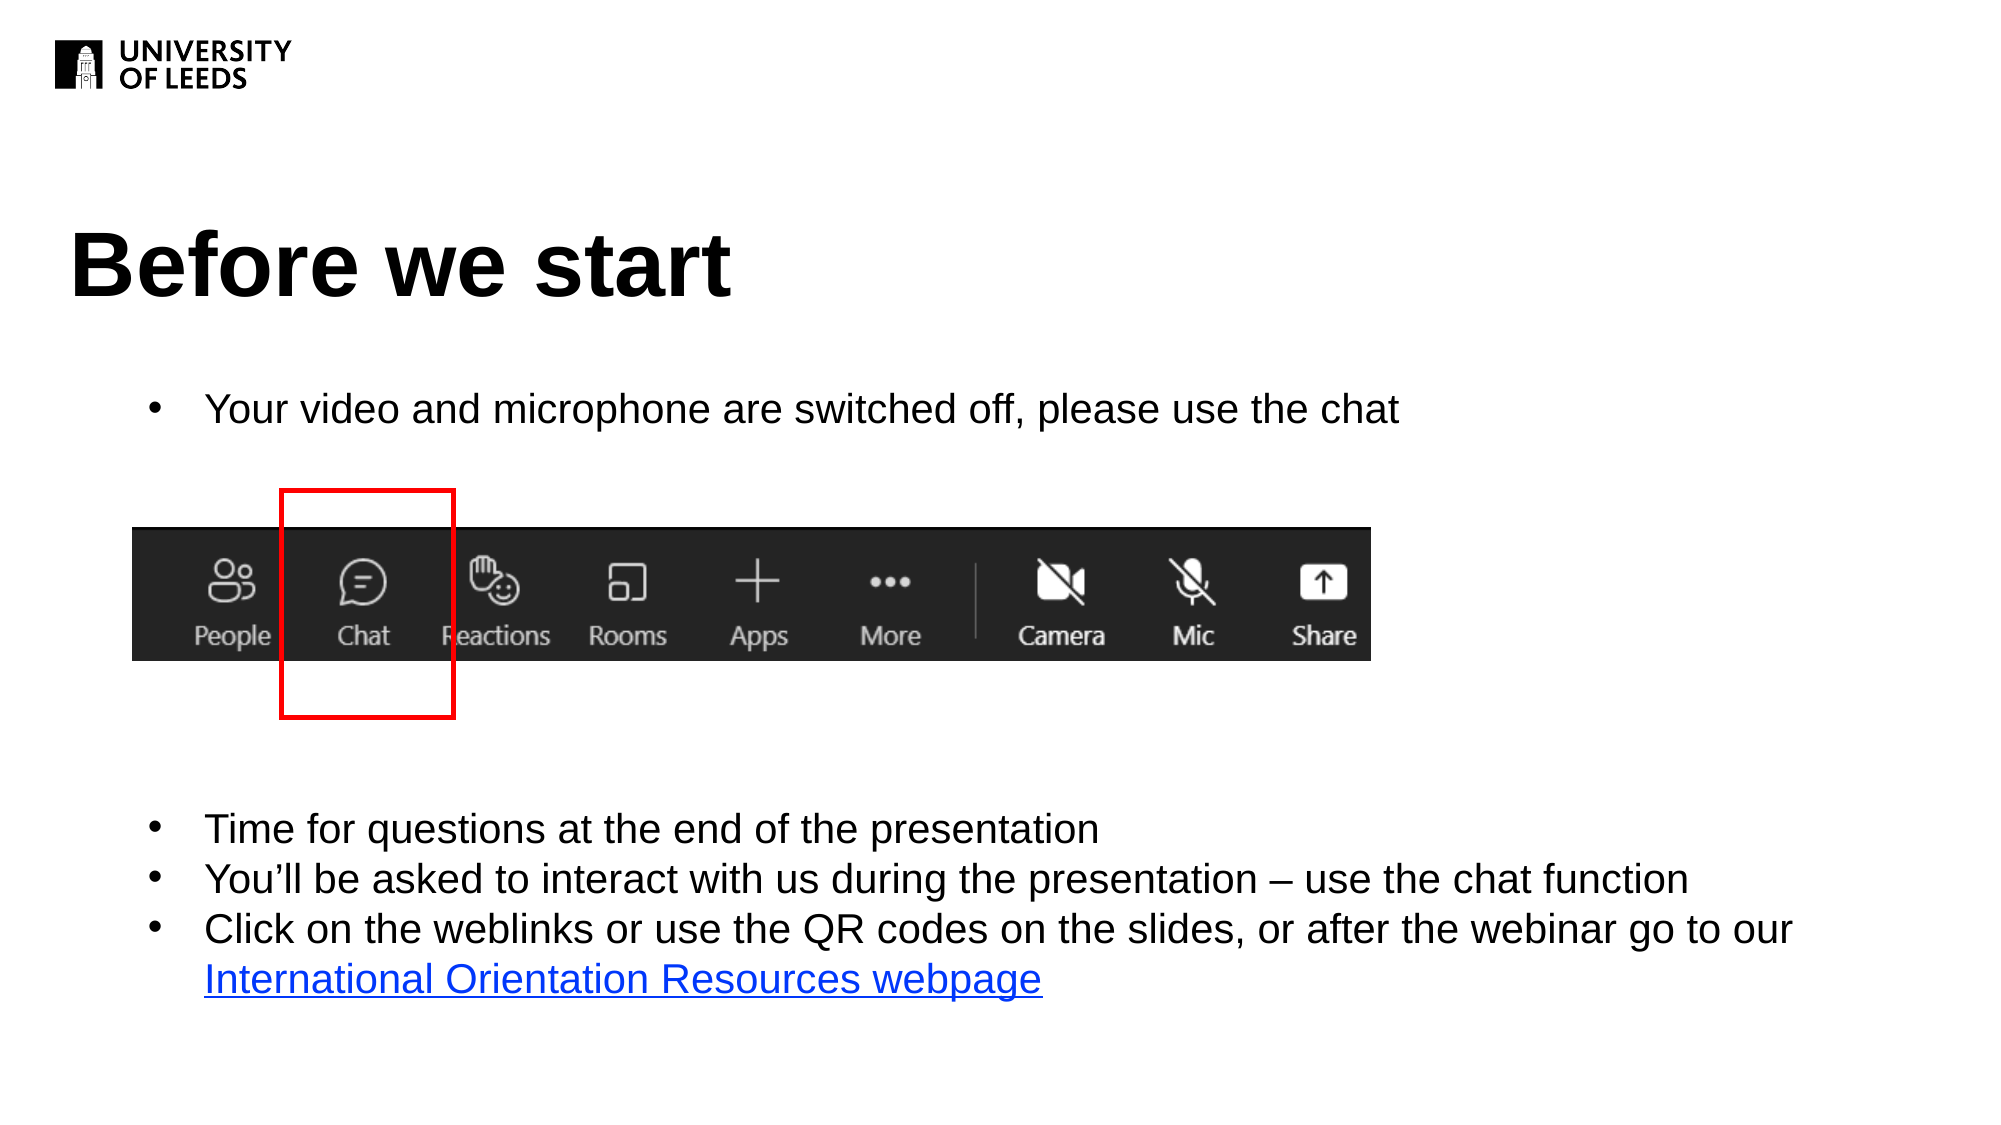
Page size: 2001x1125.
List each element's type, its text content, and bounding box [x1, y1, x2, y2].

picture [132, 527, 1371, 661]
picture [55, 40, 292, 89]
text_box Time for questions at the end of the presentation You’ll be asked to interact with us during the presentation – use the chat function Click on the weblinks or use the QR codes on the slides, or after the webinar go to our International Orientation Resources webpage [132, 794, 1949, 1010]
text_box [280, 489, 455, 527]
text_box Your video and microphone are switched off, please use the chat [132, 374, 1949, 440]
text_box [280, 661, 455, 718]
title Before we start [54, 208, 1355, 325]
